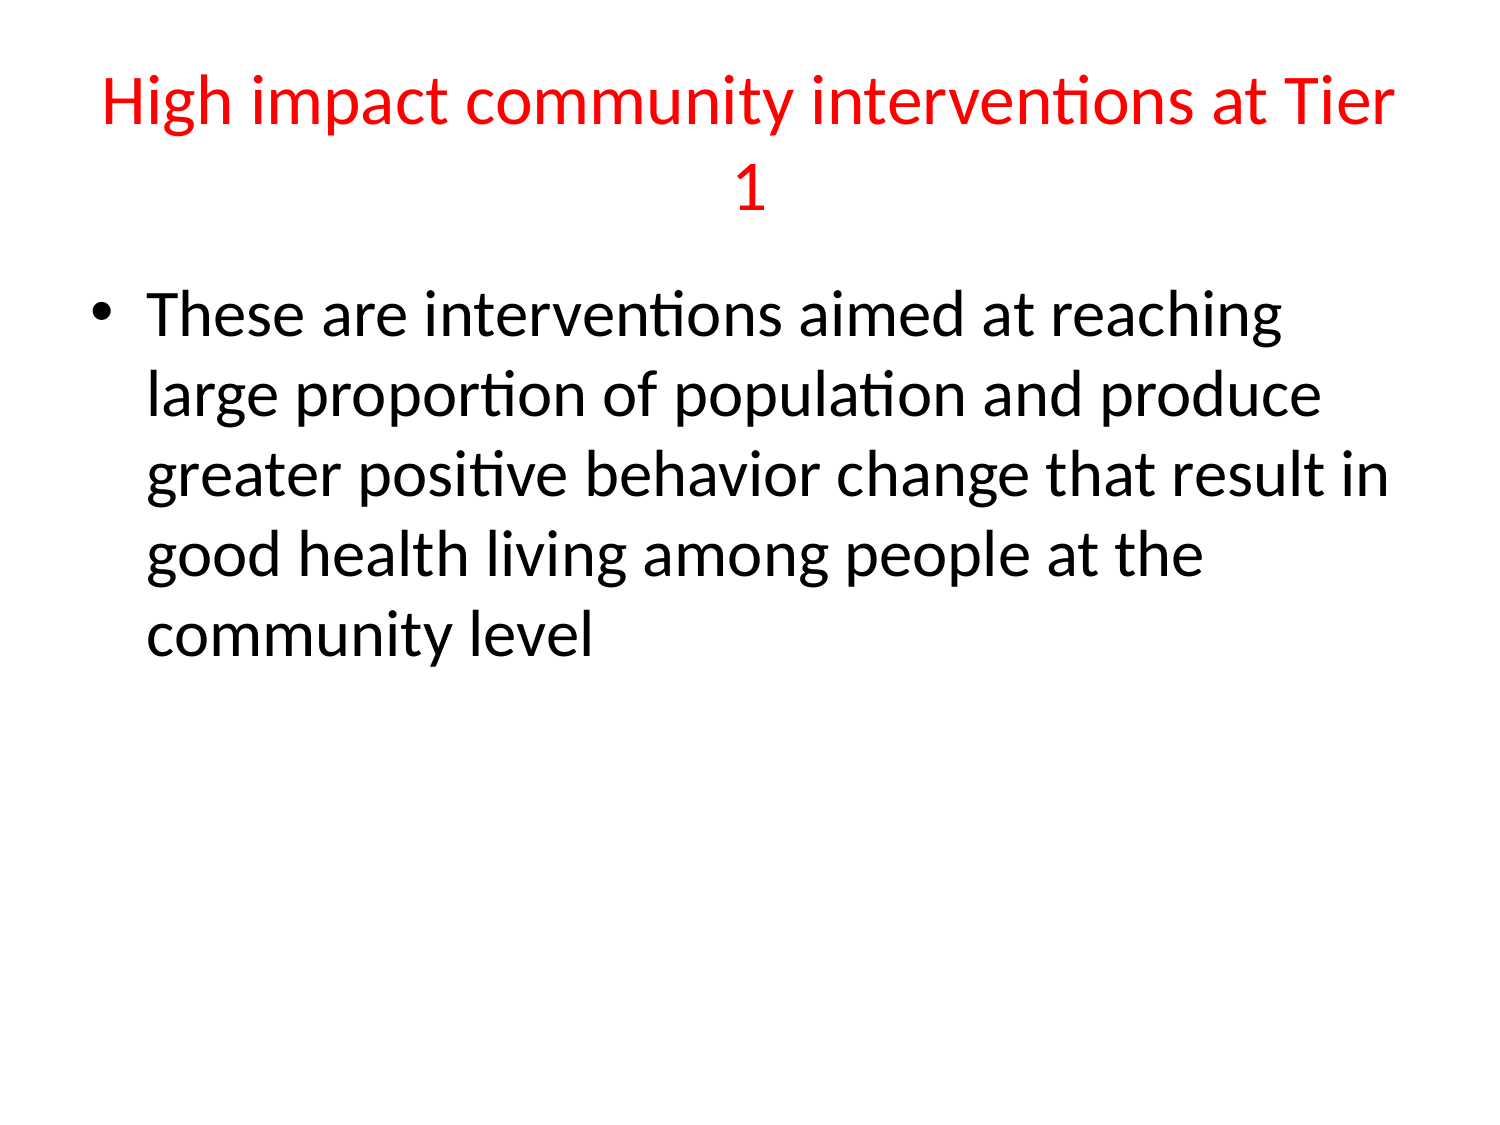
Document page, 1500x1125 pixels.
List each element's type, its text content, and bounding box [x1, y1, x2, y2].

title High impact community interventions at Tier 1 [75, 45, 1425, 233]
list These are interventions aimed at reaching large proportion of population and produce greater positive behavior change that result in good health living among people at the community level [75, 262, 1425, 1005]
